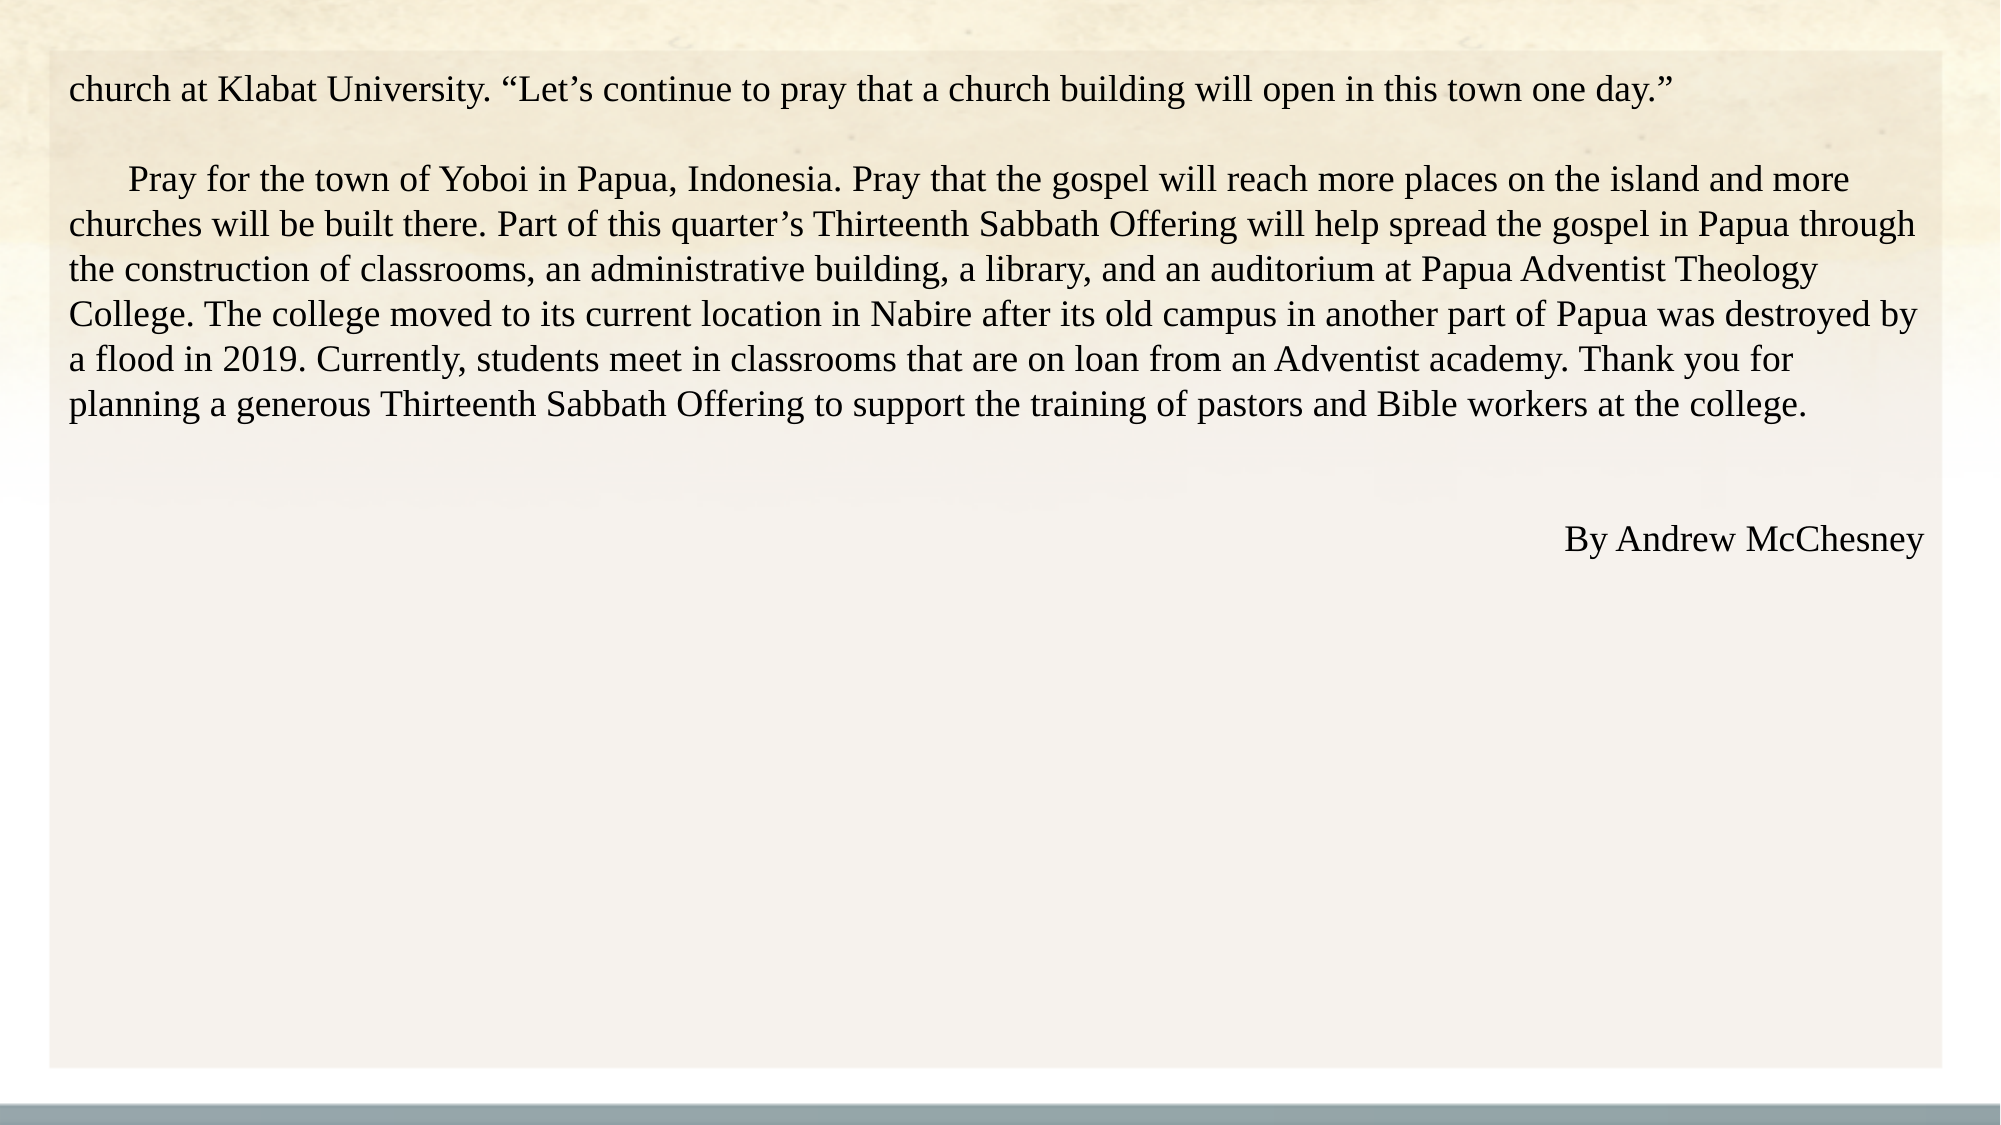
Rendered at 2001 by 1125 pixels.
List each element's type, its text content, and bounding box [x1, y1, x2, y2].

picture [0, 0, 2001, 1125]
text_box church at Klabat University. “Let’s continue to pray that a church building will open in this town one day.” Pray for the town of Yoboi in Papua, Indonesia. Pray that the gospel will reach more places on the island and more churches will be built there. Part of this quarter’s Thirteenth Sabbath Offering will help spread the gospel in Papua through the construction of classrooms, an administrative building, a library, and an auditorium at Papua Adventist Theology College. The college moved to its current location in Nabire after its old campus in another part of Papua was destroyed by a flood in 2019. Currently, students meet in classrooms that are on loan from an Adventist academy. Thank you for planning a generous Thirteenth Sabbath Offering to support the training of pastors and Bible workers at the college. By Andrew McChesney [54, 56, 1940, 612]
